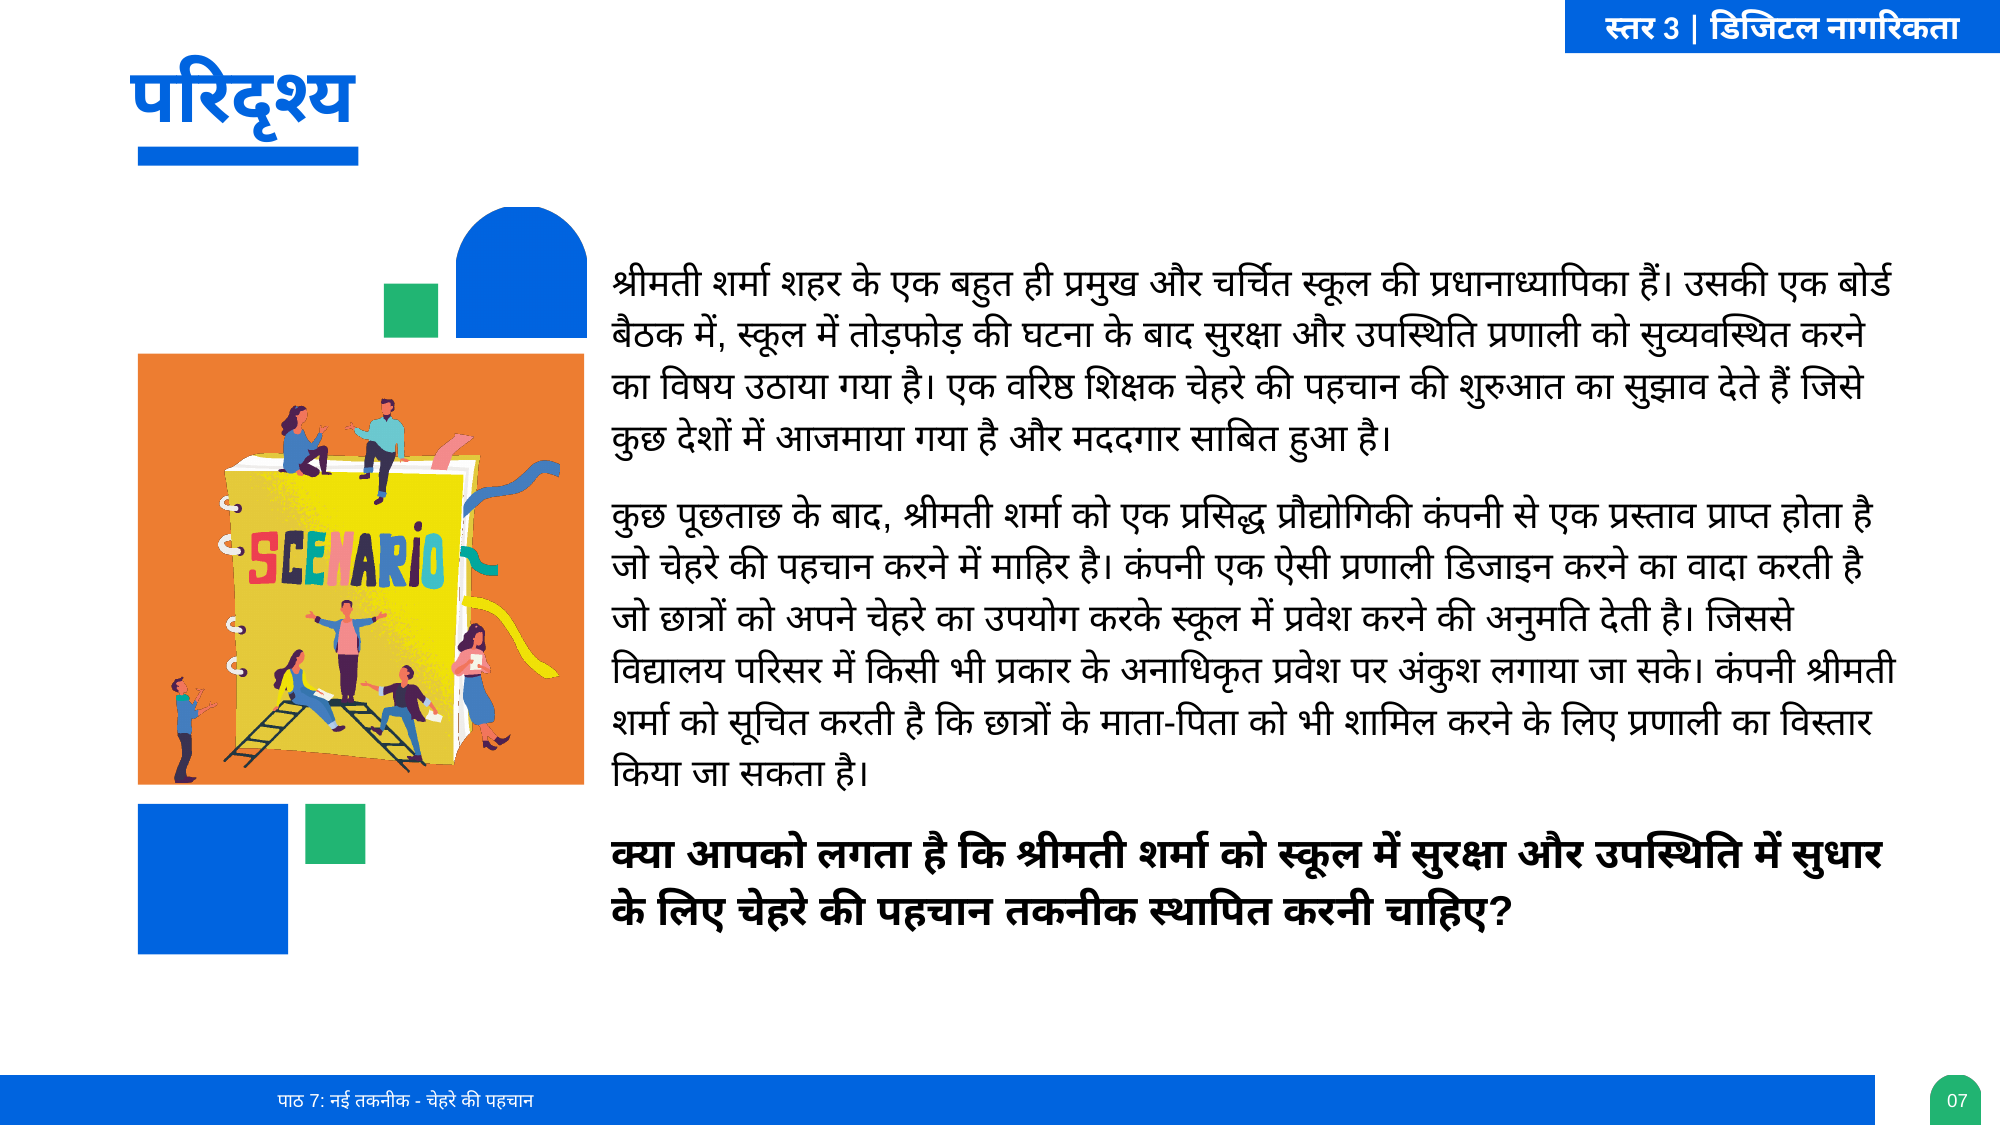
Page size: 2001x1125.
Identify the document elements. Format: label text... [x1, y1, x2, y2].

text_box [137, 146, 359, 166]
text_box परिदृश्य [115, 50, 1296, 147]
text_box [383, 207, 588, 338]
text_box श्रीमती शर्मा शहर के एक बहुत ही प्रमुख और चर्चित स्कूल की प्रधानाध्यापिका हैं। उसकी एक बोर्ड बैठक में, स्कूल में तोड़फोड़ की घटना के बाद सुरक्षा और उपस्थिति प्रणाली को सुव्यवस्थित करने का विषय उठाया गया है। एक वरिष्ठ शिक्षक चेहरे की पहचान की शुरुआत का सुझाव देते हैं जिसे कुछ देशों में आजमाया गया है और मददगार साबित हुआ है। कुछ पूछताछ के बाद, श्रीमती शर्मा को एक प्रसिद्ध प्रौद्योगिकी कंपनी से एक प्रस्ताव प्राप्त होता है जो चेहरे की पहचान करने में माहिर है। कंपनी एक ऐसी प्रणाली डिजाइन करने का वादा करती है जो छात्रों को अपने चेहरे का उपयोग करके स्कूल में प्रवेश करने की अनुमति देती है। जिससे विद्यालय परिसर में किसी भी प्रकार के अनाधिकृत प्रवेश पर अंकुश लगाया जा सके। कंपनी श्रीमती शर्मा को सूचित करती है कि छात्रों के माता-पिता को भी शामिल करने के लिए प्रणाली का विस्तार किया जा सकता है। क्या आपको लगता है कि श्रीमती शर्मा को स्कूल में सुरक्षा और उपस्थिति में सुधार के लिए चेहरे की पहचान तकनीक स्थापित करनी चाहिए? [575, 244, 1915, 942]
text_box [137, 353, 585, 785]
slide_number 0‹#› [1903, 1077, 1984, 1123]
text_box [137, 803, 289, 955]
footer पाठ 7: नई तकनीक - चेहरे की पहचान [262, 1077, 938, 1123]
picture [171, 396, 560, 783]
text_box [305, 803, 366, 864]
